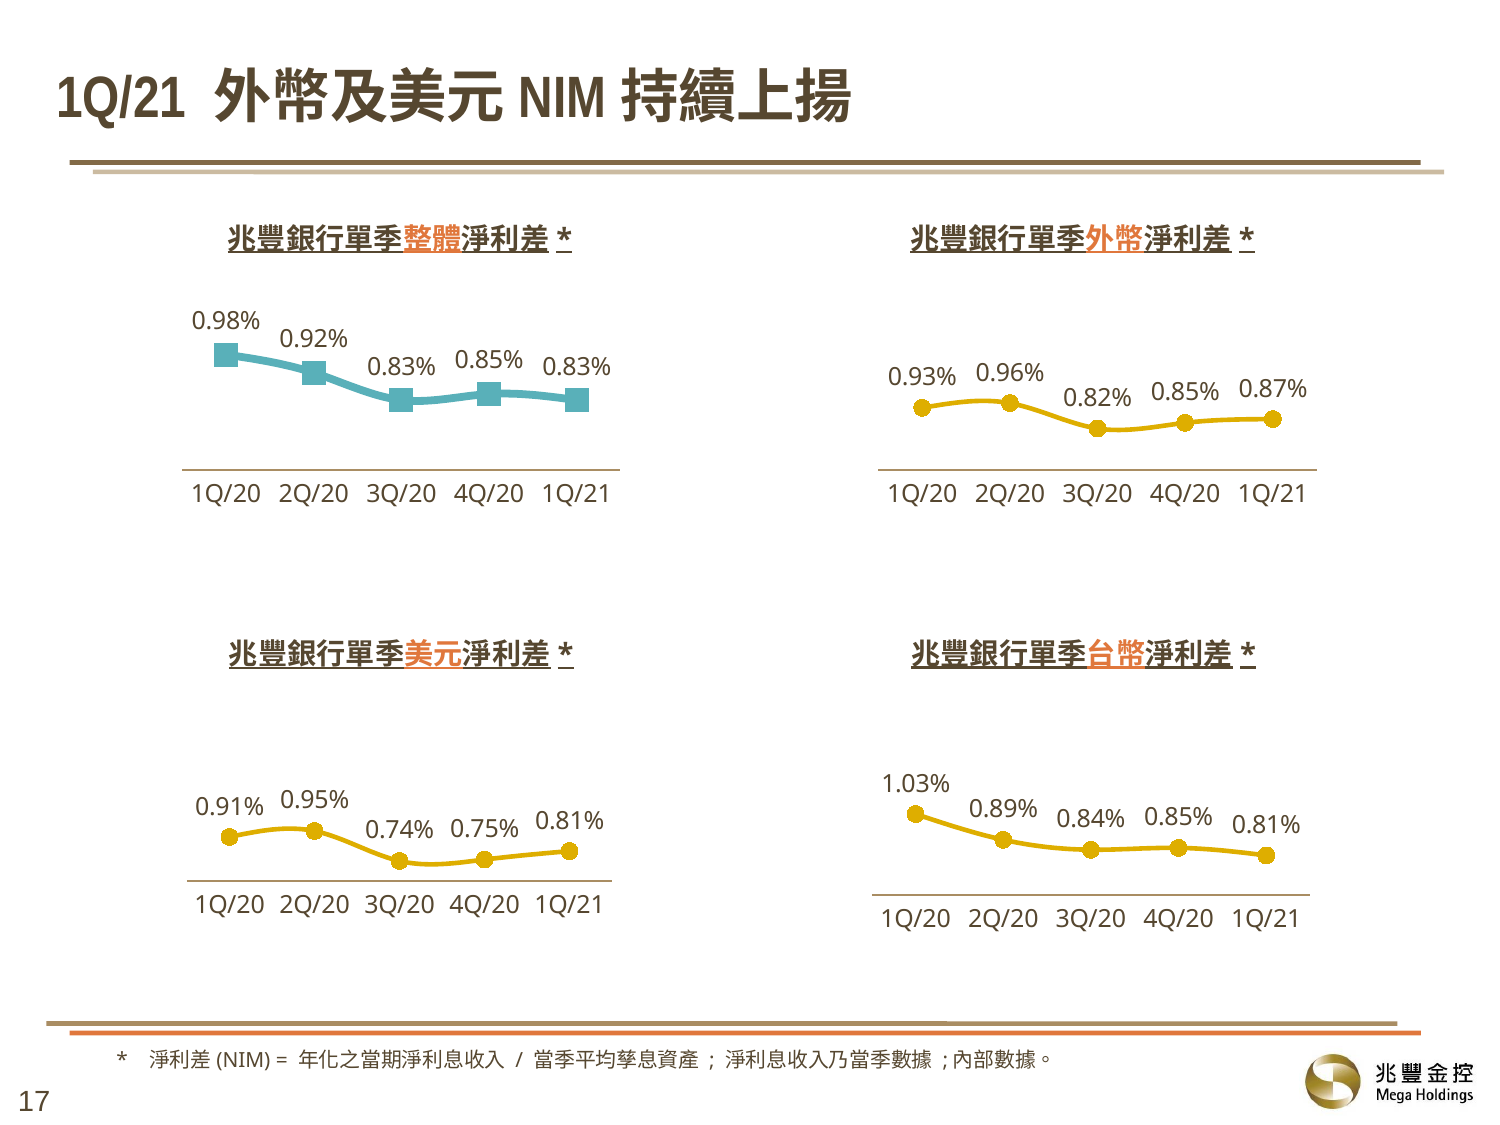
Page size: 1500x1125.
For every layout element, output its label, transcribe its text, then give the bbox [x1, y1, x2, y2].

title 1Q/21 外幣及美元NIM持續上揚 [56, 35, 1444, 130]
chart [868, 287, 1324, 536]
chart [177, 687, 620, 953]
text_box 兆豐銀行單季美元淨利差* [202, 627, 600, 678]
chart [861, 712, 1318, 961]
chart [171, 287, 628, 536]
text_box * 淨利差(NIM) = 年化之當期淨利息收入 / 當季平均孳息資產 ; 淨利息收入乃當季數據 ;內部數據。 [101, 1054, 1302, 1119]
picture [1299, 1046, 1486, 1117]
text_box 兆豐銀行單季整體淨利差* [200, 212, 600, 263]
text_box 兆豐銀行單季外幣淨利差* [883, 212, 1282, 263]
text_box 兆豐銀行單季台幣淨利差* [864, 627, 1304, 678]
